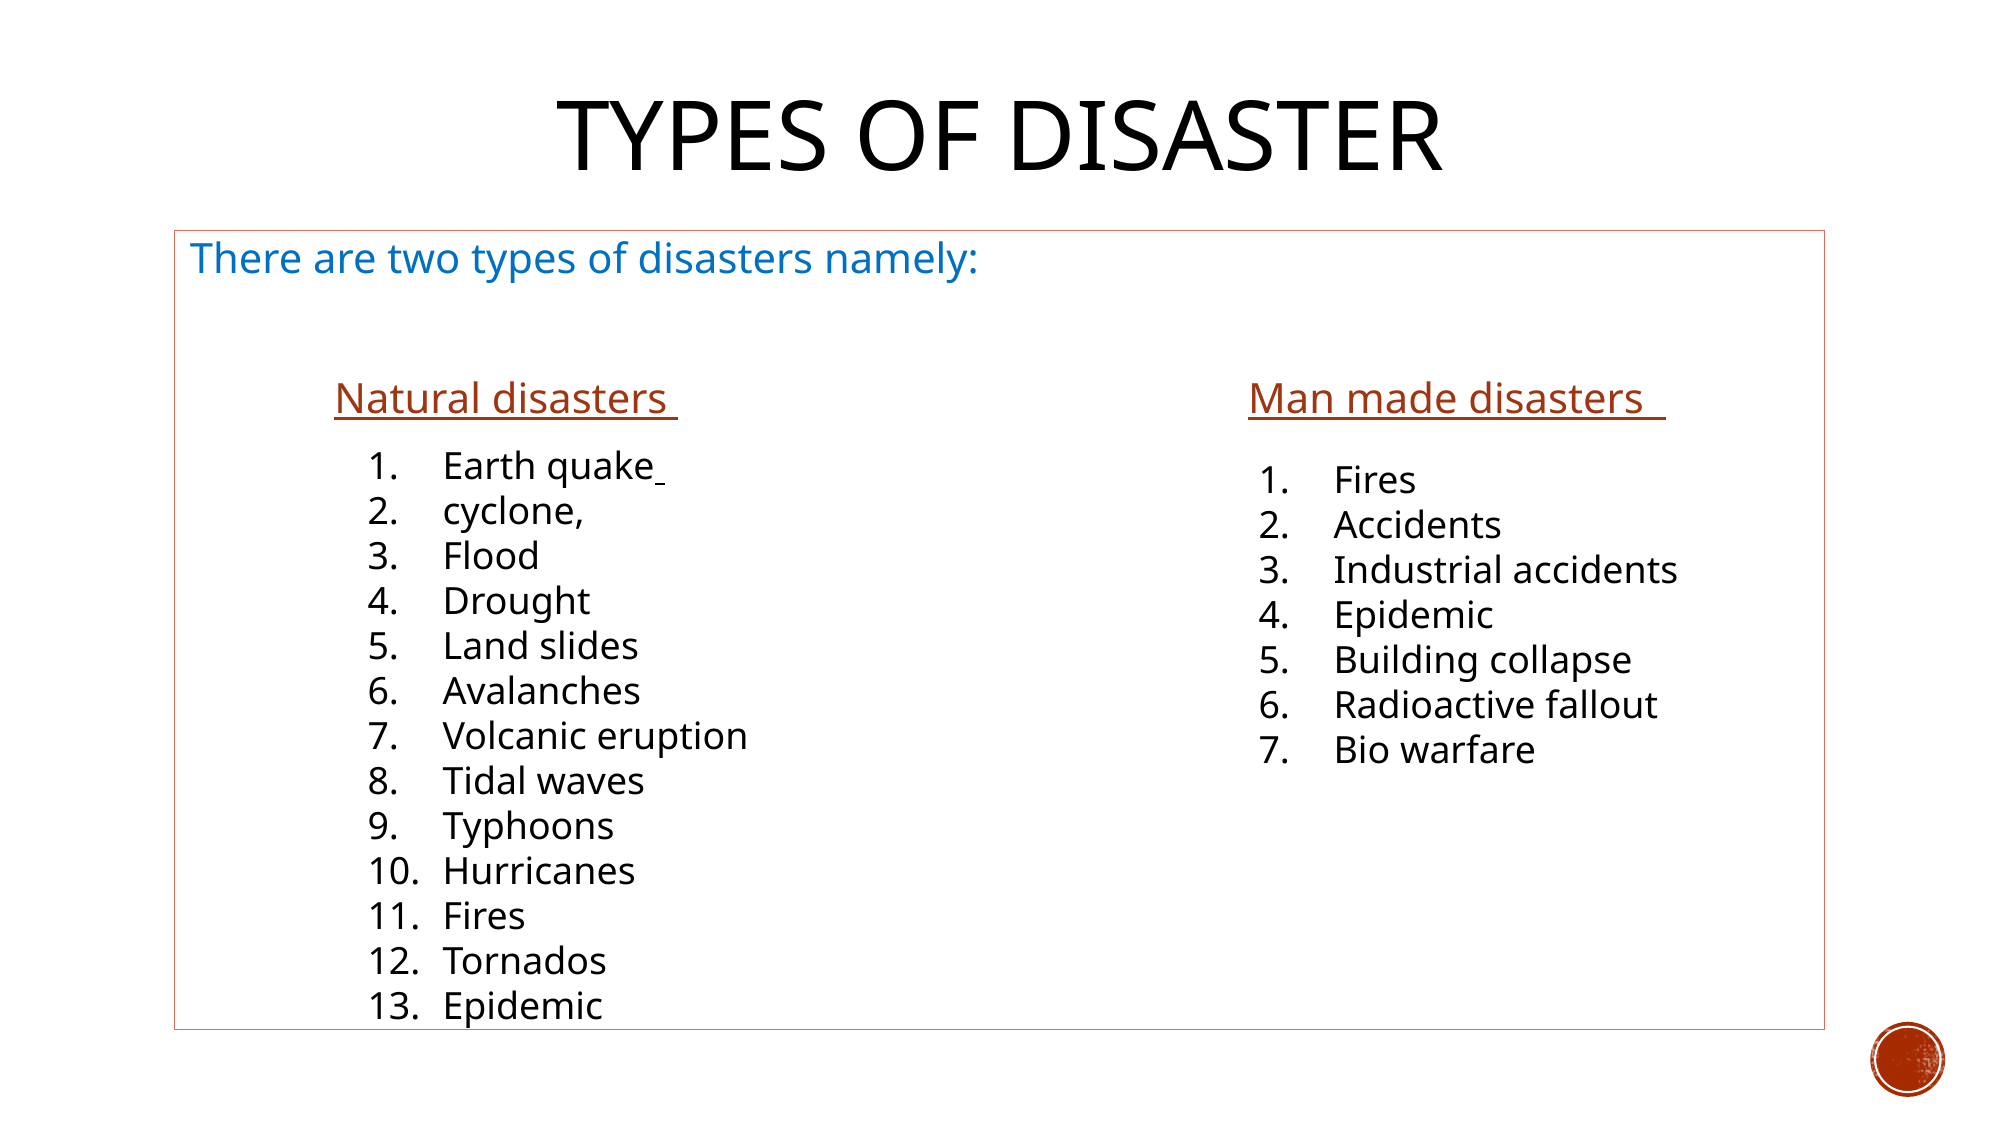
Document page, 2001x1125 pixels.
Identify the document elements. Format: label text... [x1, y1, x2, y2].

text_box Earth quake cyclone, Flood Drought Land slides Avalanches Volcanic eruption Tidal waves Typhoons Hurricanes Fires Tornados Epidemic [352, 435, 808, 1080]
title Types of Disaster [175, 79, 1826, 200]
list There are two types of disasters namely: Natural disasters Man made disasters [174, 230, 1825, 1030]
text_box Fires Accidents Industrial accidents Epidemic Building collapse Radioactive fallout Bio warfare [1243, 448, 1699, 869]
